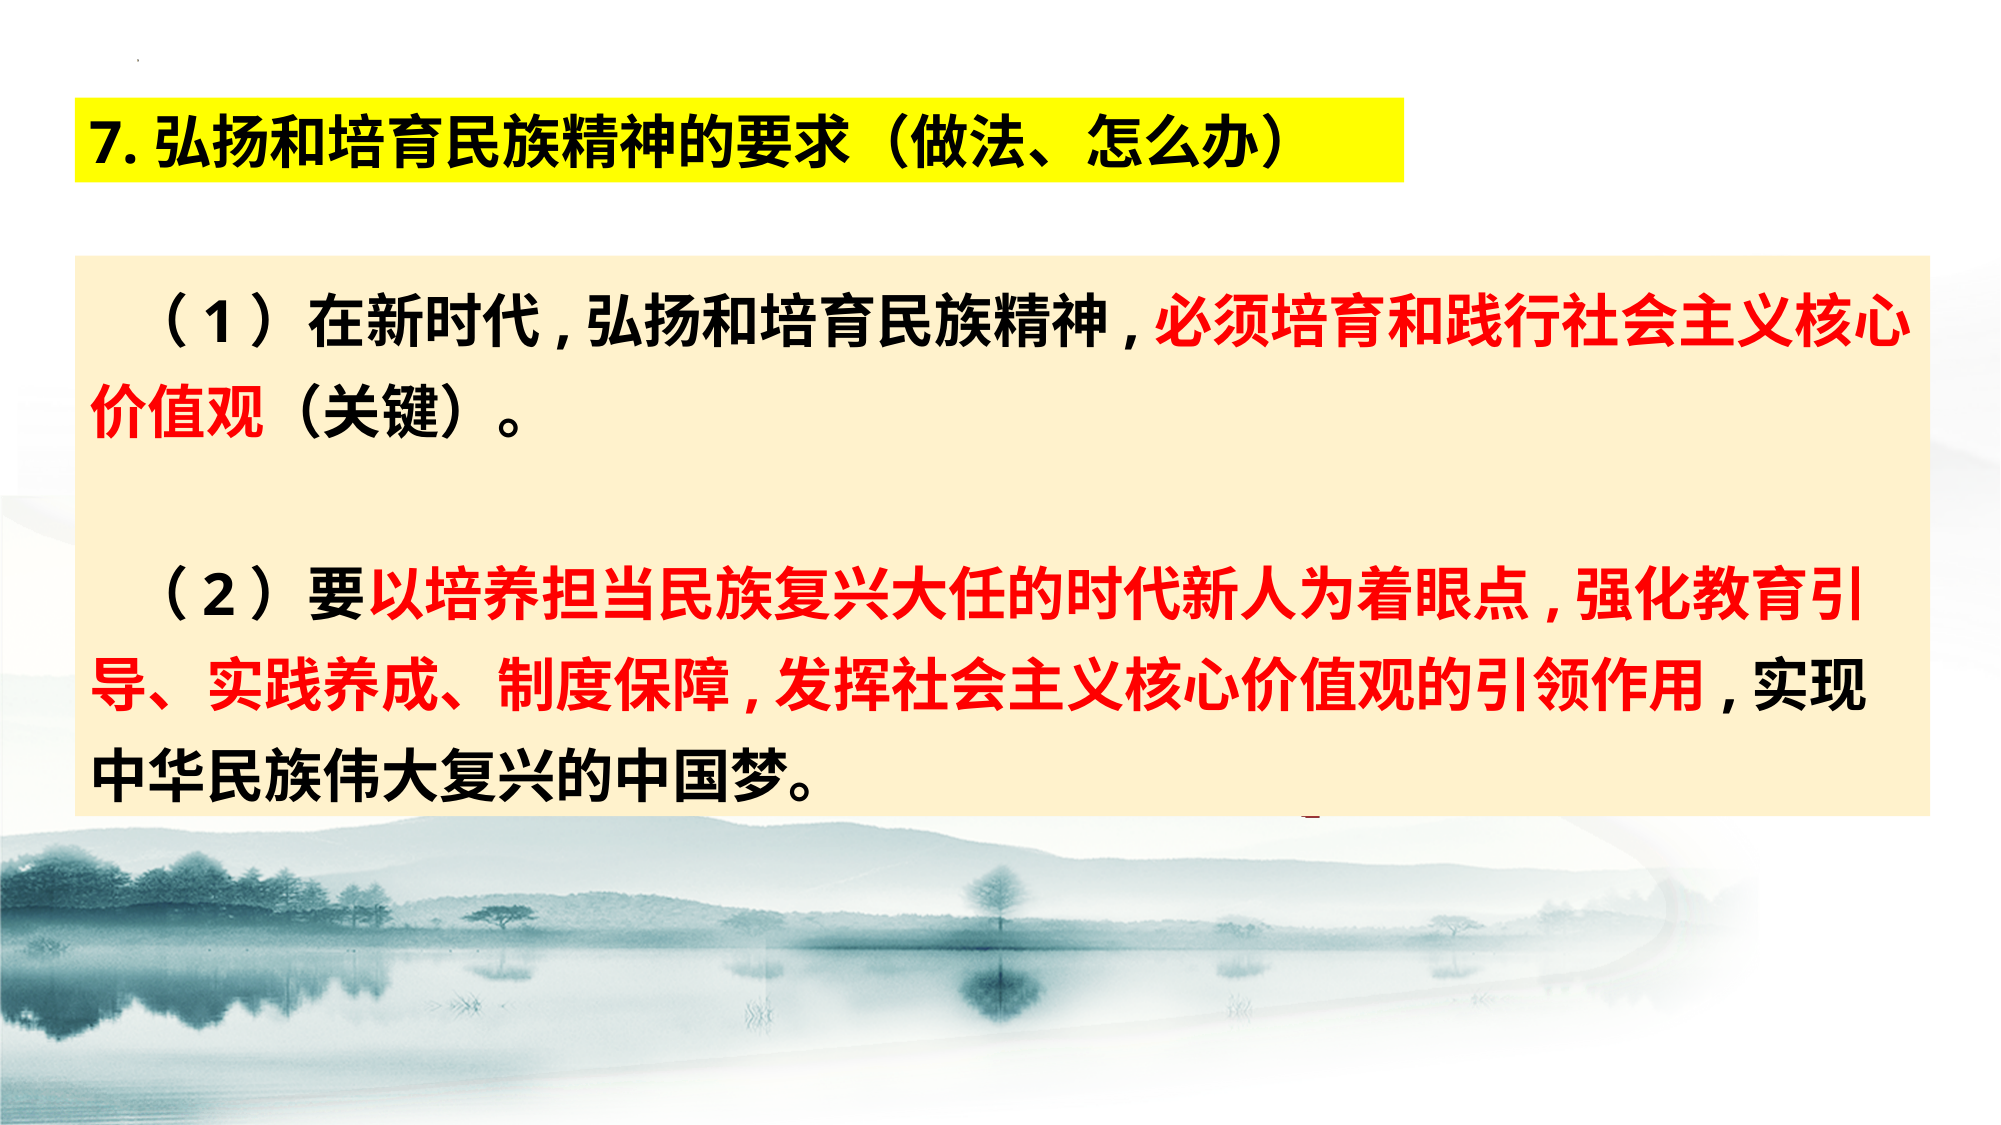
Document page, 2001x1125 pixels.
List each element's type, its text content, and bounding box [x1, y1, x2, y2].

text_box （1）在新时代,弘扬和培育民族精神,必须培育和践行社会主义核心价值观（关键）。 （2）要以培养担当民族复兴大任的时代新人为着眼点,强化教育引导、实践养成、制度保障,发挥社会主义核心价值观的引领作用,实现中华民族伟大复兴的中国梦。 [75, 255, 1931, 817]
picture [0, 190, 2001, 1125]
text_box 7.弘扬和培育民族精神的要求（做法、怎么办） [74, 97, 1405, 183]
